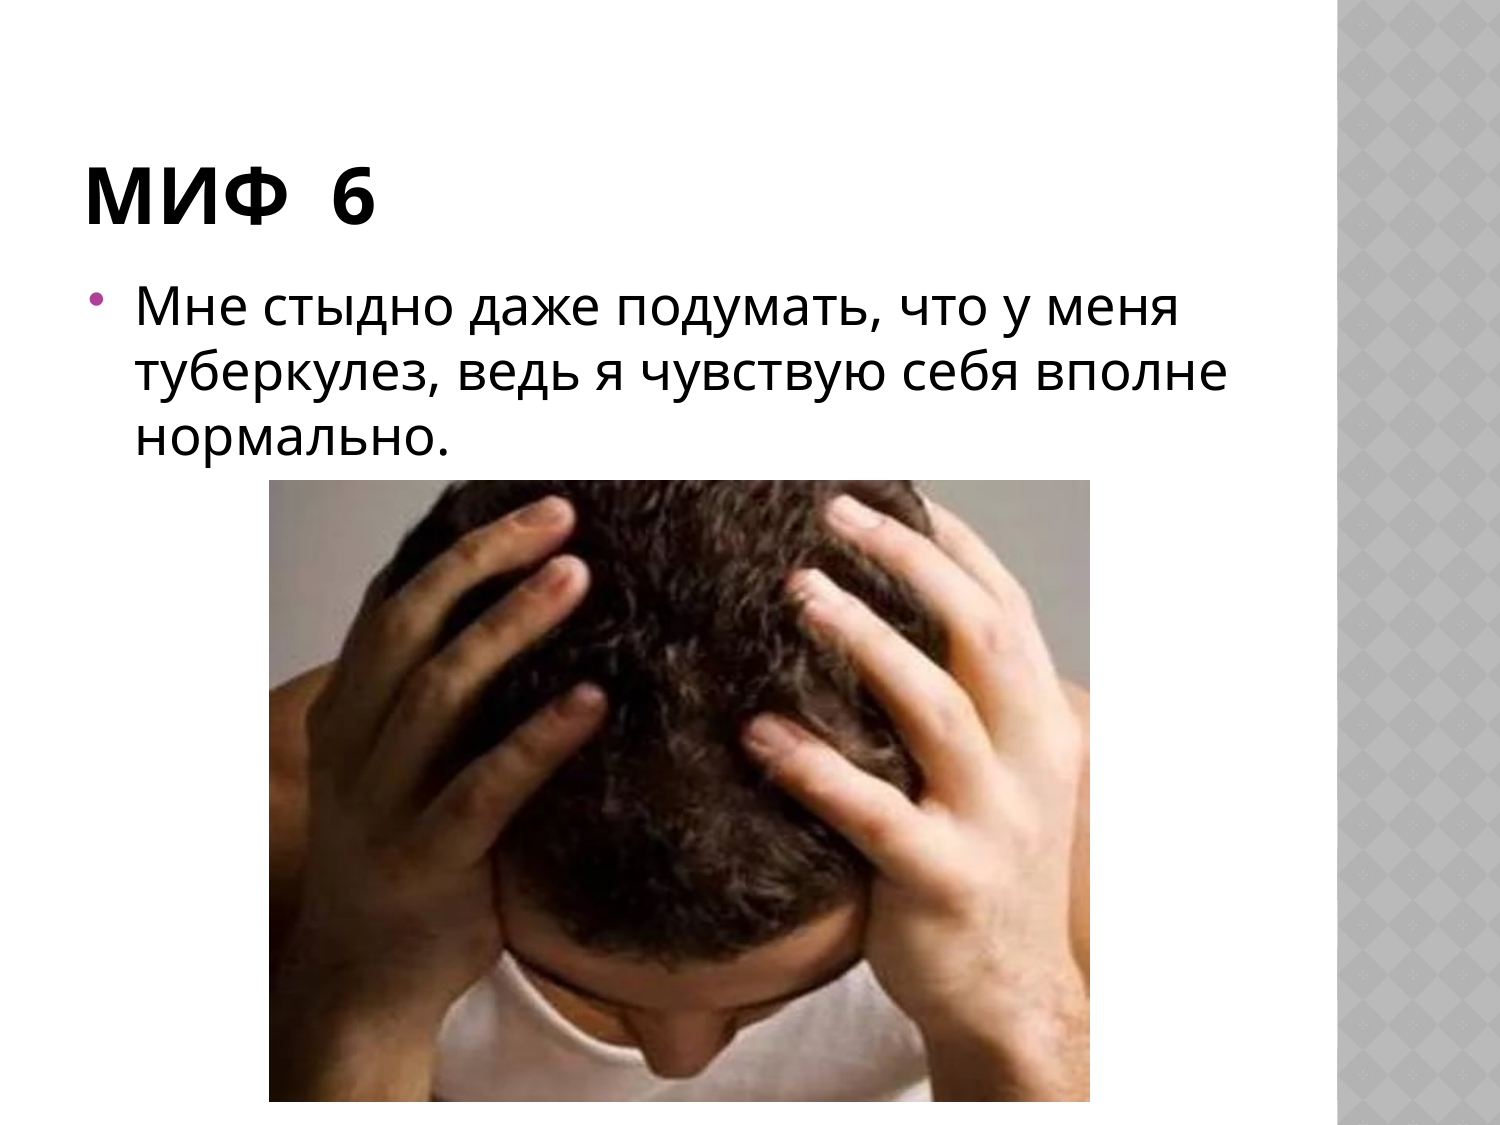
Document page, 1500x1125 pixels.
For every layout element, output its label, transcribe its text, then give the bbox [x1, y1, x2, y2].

title МИФ 6 [75, 52, 1263, 240]
picture [269, 480, 1091, 1102]
list Мне стыдно даже подумать, что у меня туберкулез, ведь я чувствую себя вполне нормально. [75, 264, 1263, 504]
